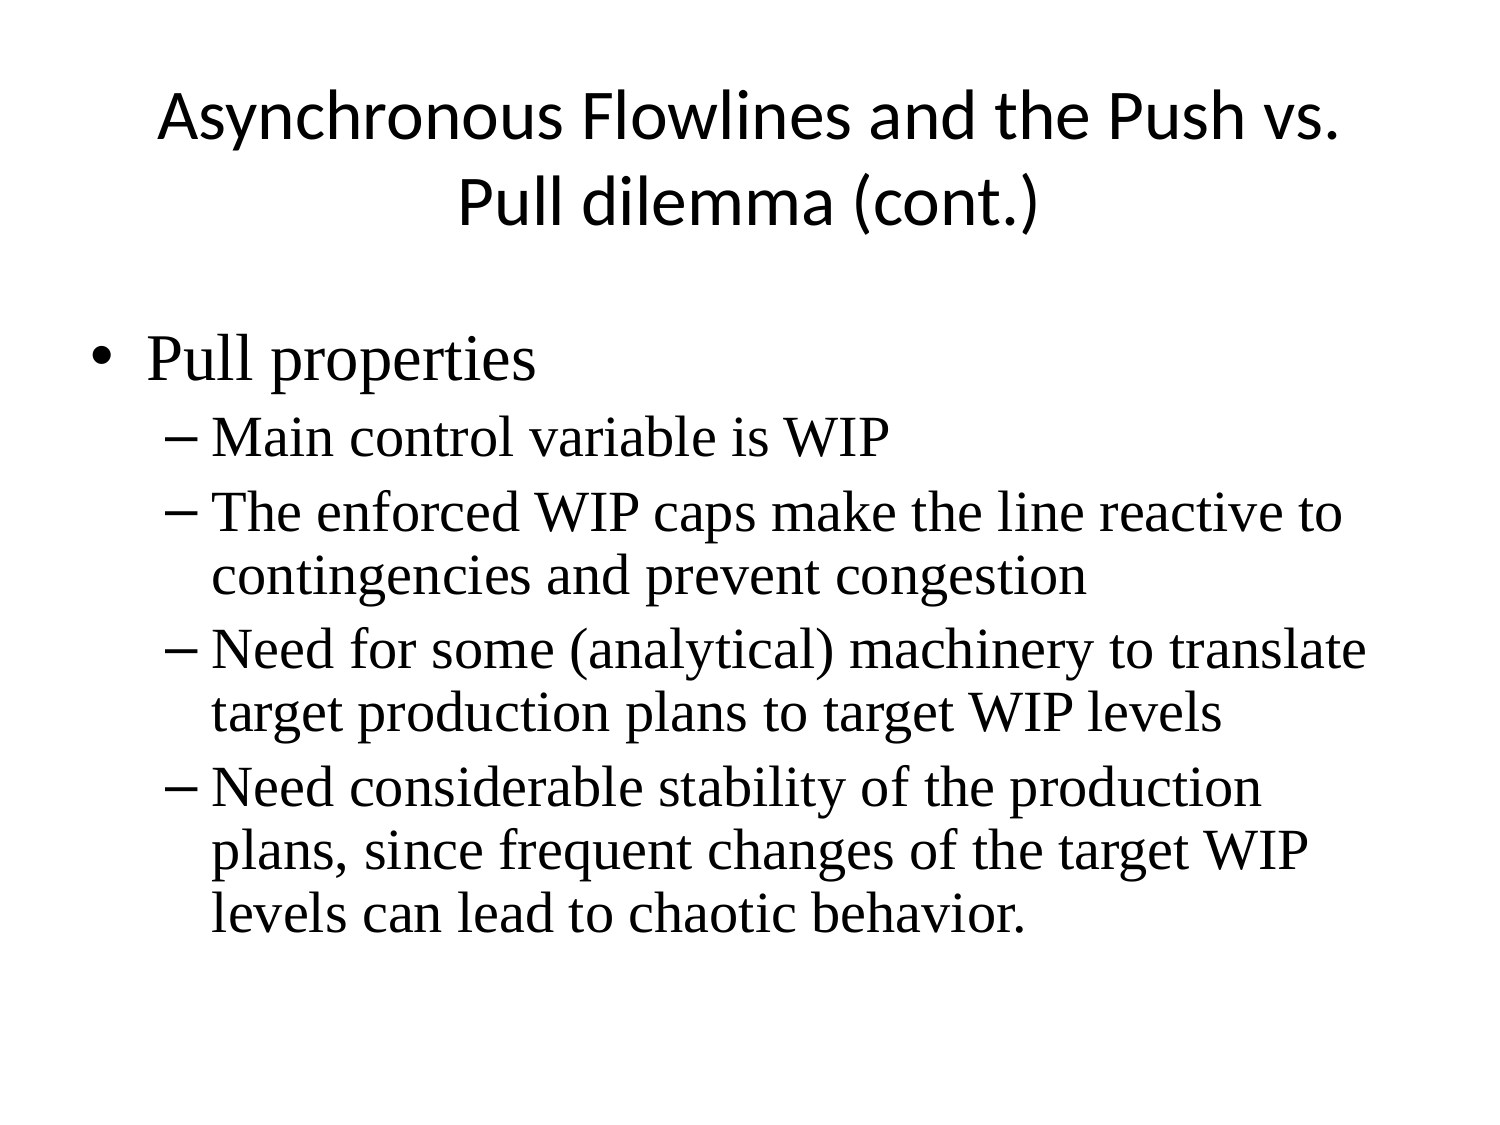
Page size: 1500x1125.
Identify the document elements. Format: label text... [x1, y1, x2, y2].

title Asynchronous Flowlines and the Push vs. Pull dilemma (cont.) [112, 59, 1388, 248]
list Pull properties Main control variable is WIP The enforced WIP caps make the line reactive to contingencies and prevent congestion Need for some (analytical) machinery to translate target production plans to target WIP levels Need considerable stability of the production plans, since frequent changes of the target WIP levels can lead to chaotic behavior. [75, 315, 1425, 1058]
